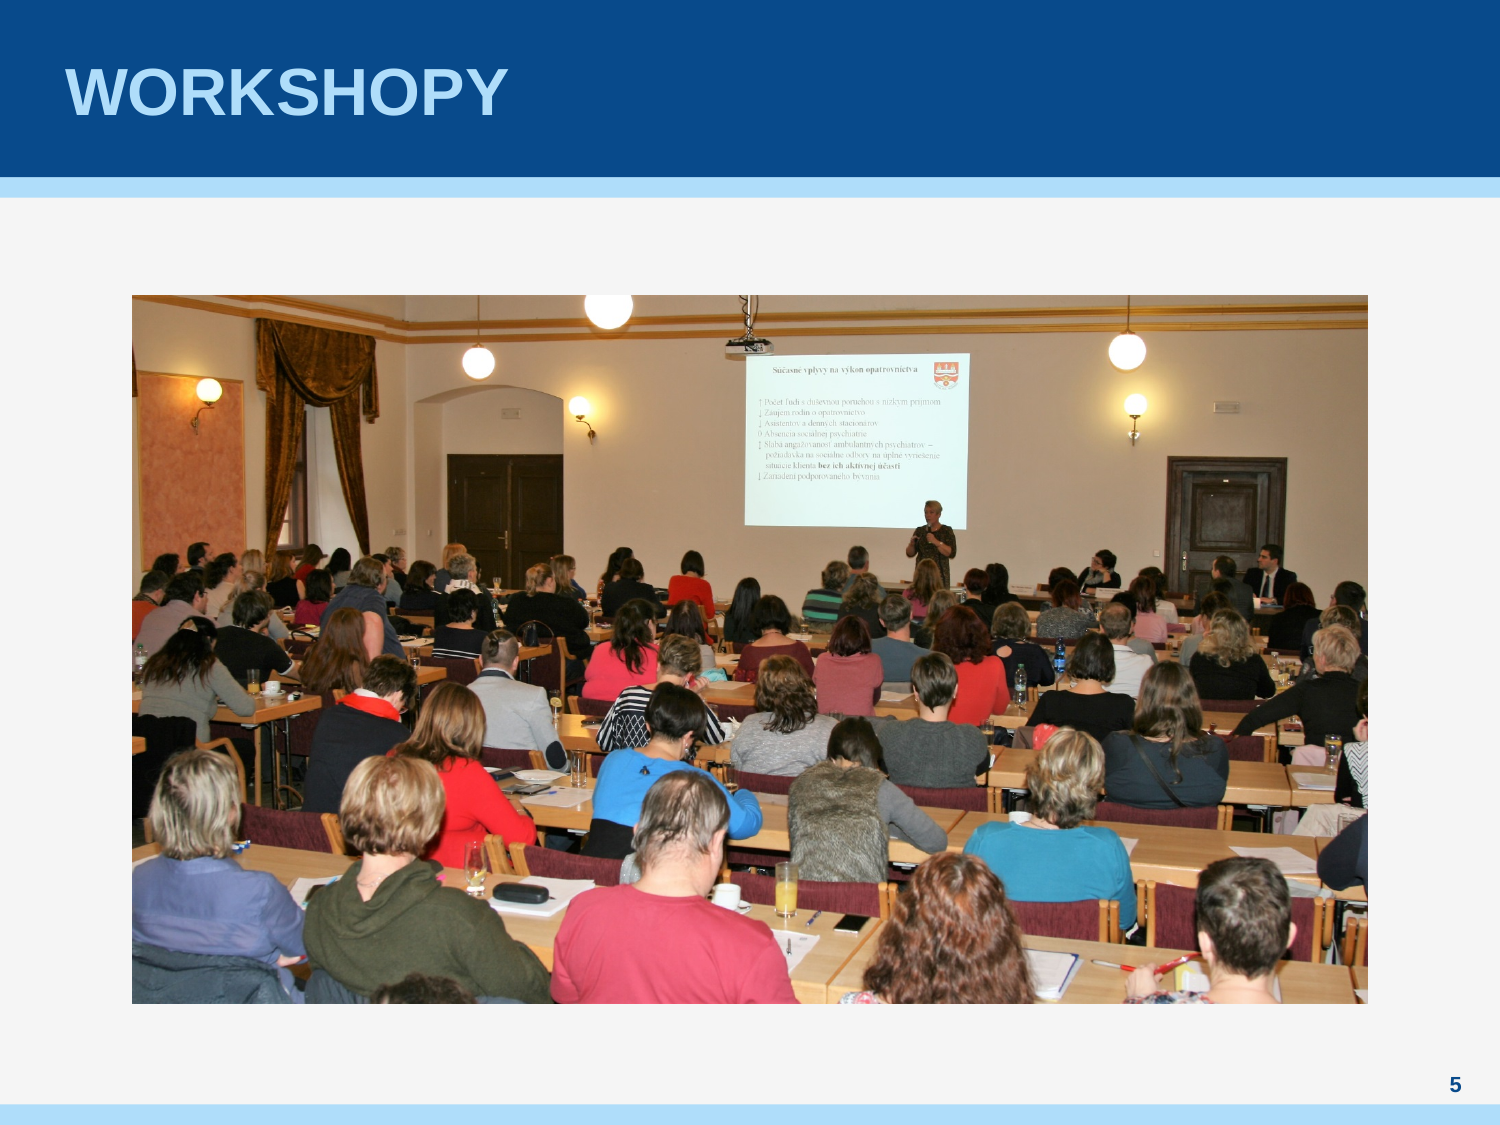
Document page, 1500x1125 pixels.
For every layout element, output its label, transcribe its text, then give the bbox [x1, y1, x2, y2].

title workshopy [59, 0, 1441, 178]
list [132, 295, 1368, 1005]
slide_number 5 [1417, 1068, 1495, 1099]
